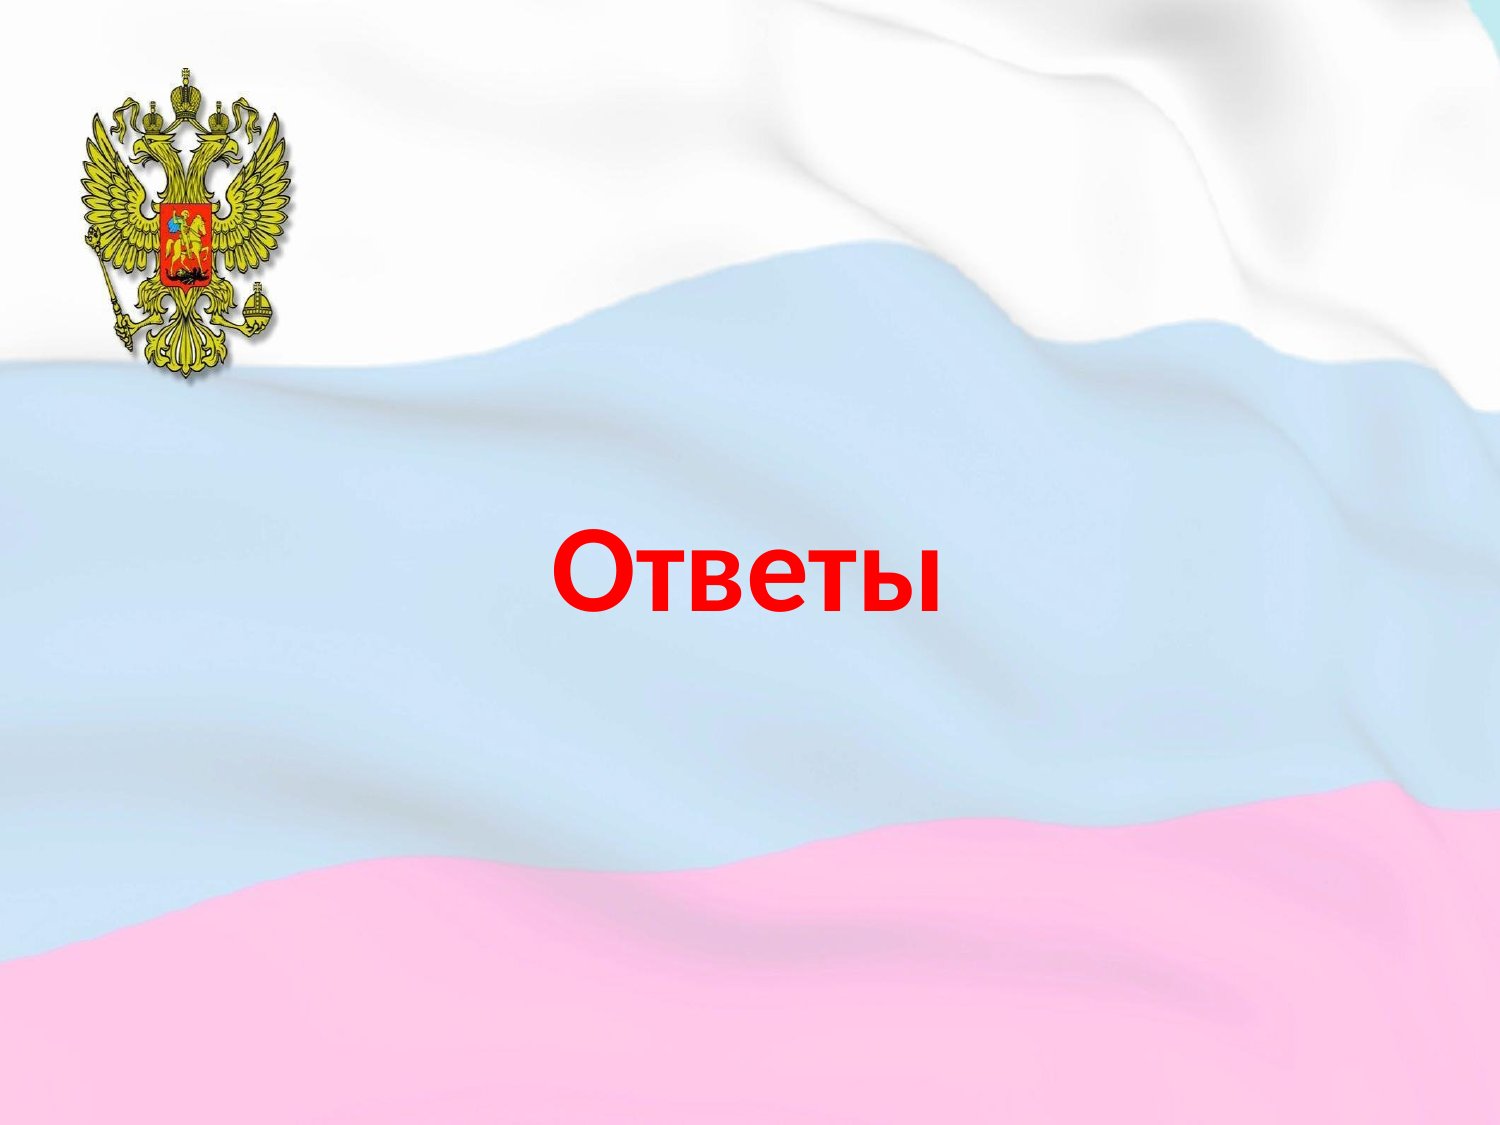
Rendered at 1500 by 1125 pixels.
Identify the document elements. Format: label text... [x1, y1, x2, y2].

title Ответы [88, 468, 1439, 656]
picture [0, 0, 1500, 1125]
